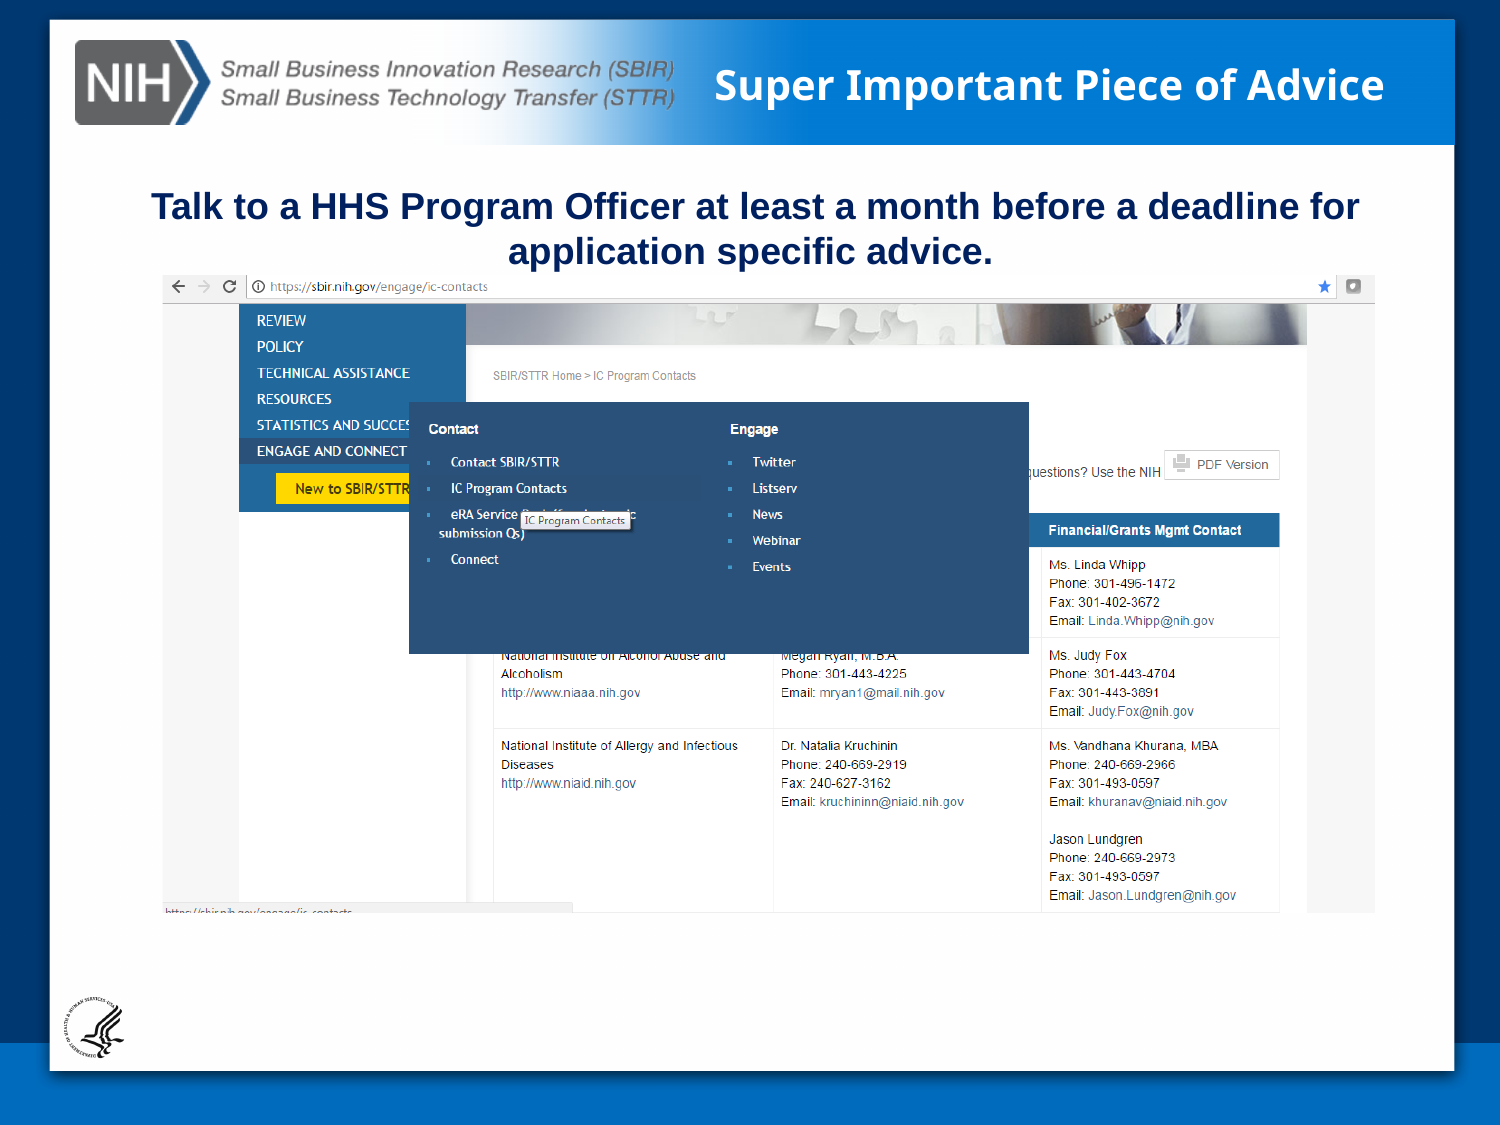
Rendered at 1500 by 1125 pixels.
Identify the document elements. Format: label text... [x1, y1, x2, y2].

text_box [74, 934, 1425, 1041]
title Super Important Piece of Advice [662, 37, 1438, 130]
picture [0, 0, 1500, 1125]
text_box Talk to a HHS Program Officer at least a month before a deadline for application specific advice. [112, 174, 1400, 325]
